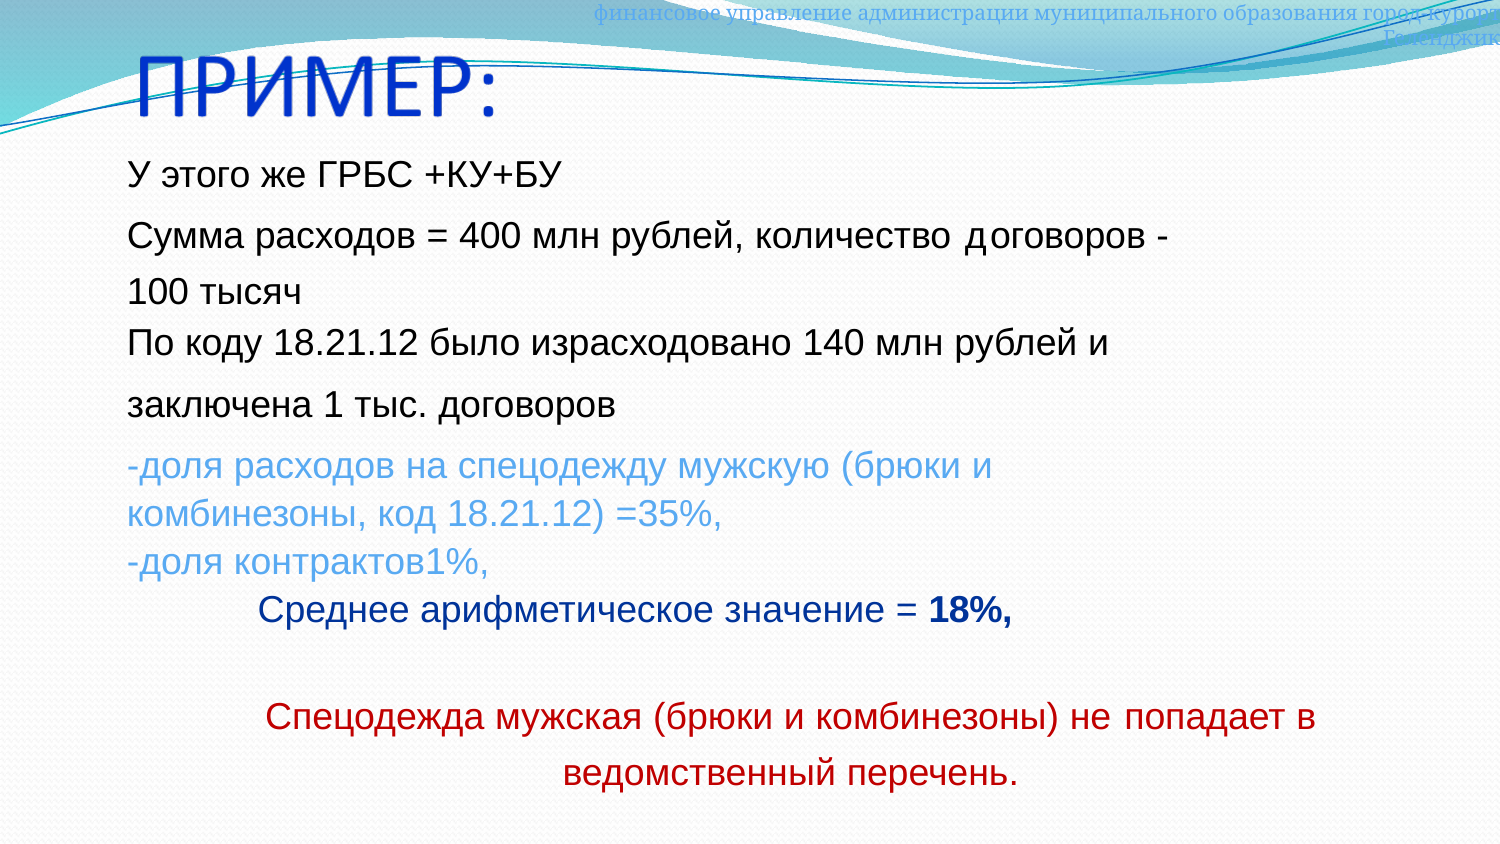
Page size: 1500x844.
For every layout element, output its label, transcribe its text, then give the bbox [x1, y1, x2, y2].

footer финансовое управление администрации муниципального образования город-курорт Геленджик [560, 4, 1500, 50]
picture [76, 0, 557, 198]
text_box У этого же ГРБС +КУ+БУ Сумма расходов = 400 млн рублей, количество договоров -100 тысяч По коду 18.21.12 было израсходовано 140 млн рублей и заключена 1 тыс. договоров -доля расходов на спецодежду мужскую (брюки и комбинезоны, код 18.21.12) =35%, -доля контрактов1%, Среднее арифметическое значение = 18%, Спецодежда мужская (брюки и комбинезоны) не попадает в ведомственный перечень. [76, 126, 1500, 801]
